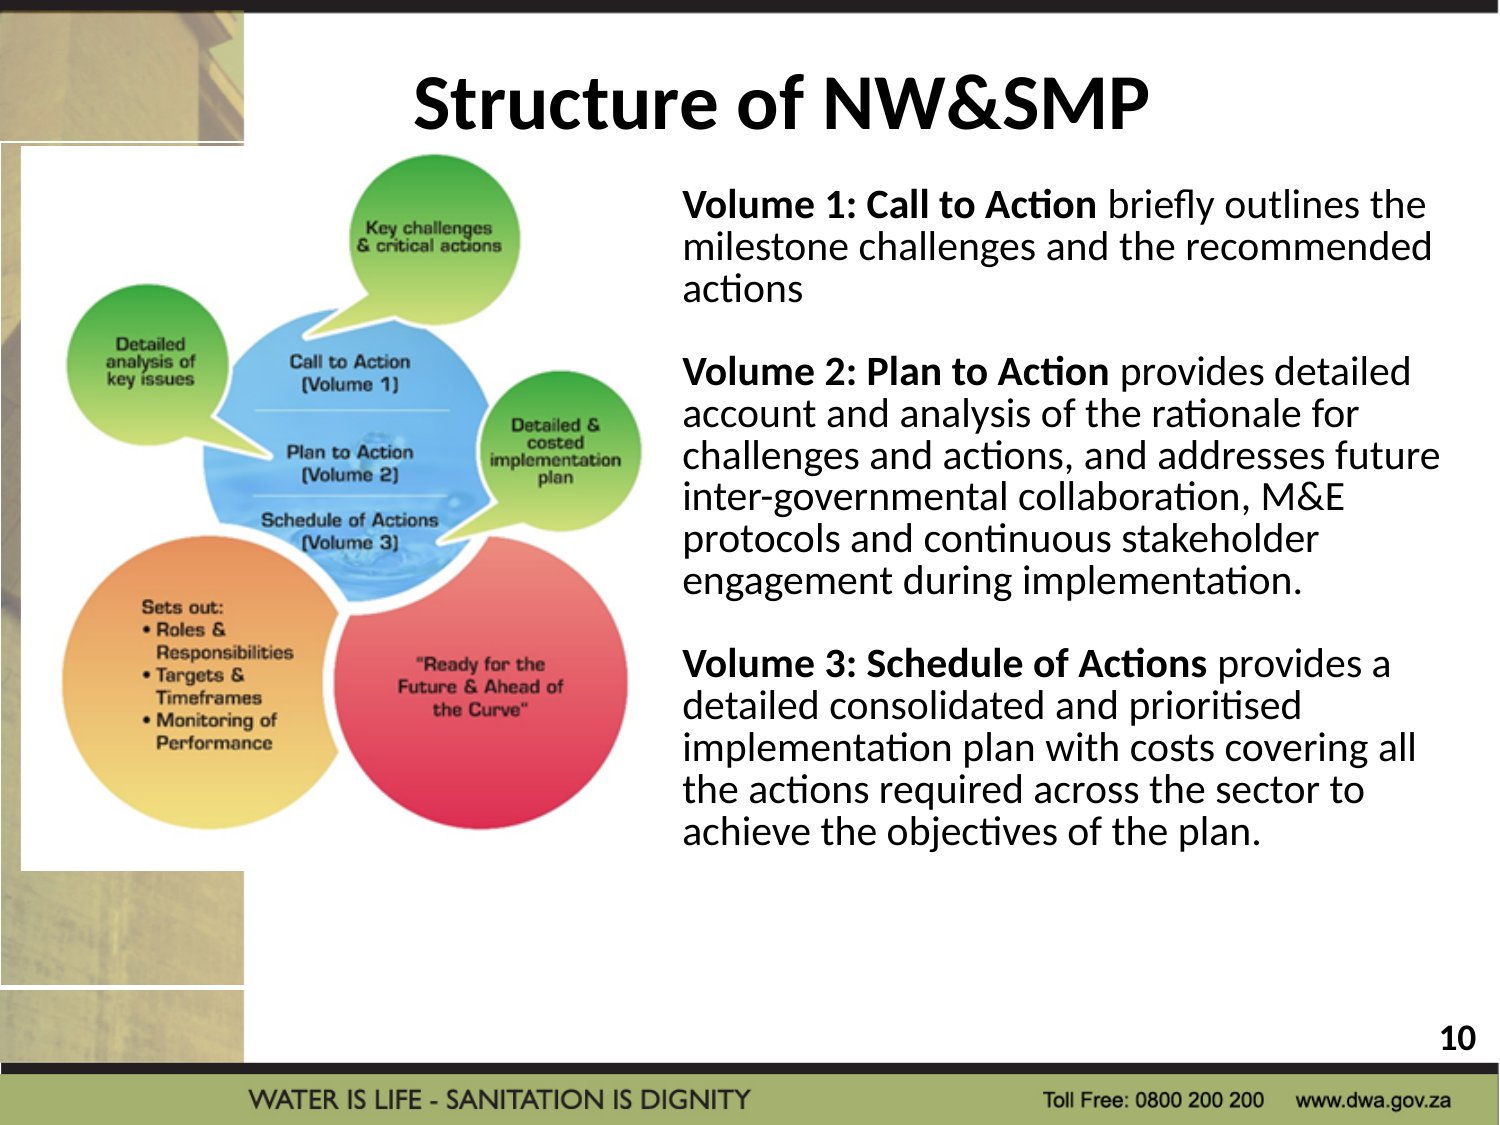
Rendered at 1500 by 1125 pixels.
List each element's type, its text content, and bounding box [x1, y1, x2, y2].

slide_number 10 [1415, 1004, 1500, 1065]
picture [0, 1065, 1500, 1125]
table_header Volume 1: Call to Action briefly outlines the milestone challenges and the recommended actions Volume 2: Plan to Action provides detailed account and analysis of the rationale for challenges and actions, and addresses future inter-governmental collaboration, M&E protocols and continuous stakeholder engagement during implementation. Volume 3: Schedule of Actions provides a detailed consolidated and prioritised implementation plan with costs covering all the actions required across the sector to achieve the objectives of the plan. [668, 143, 1494, 985]
list [0, 990, 1450, 1065]
picture [20, 146, 719, 872]
picture [0, 0, 1500, 1004]
title Structure of NW&SMP [92, 42, 1473, 141]
table_header [1, 143, 666, 985]
